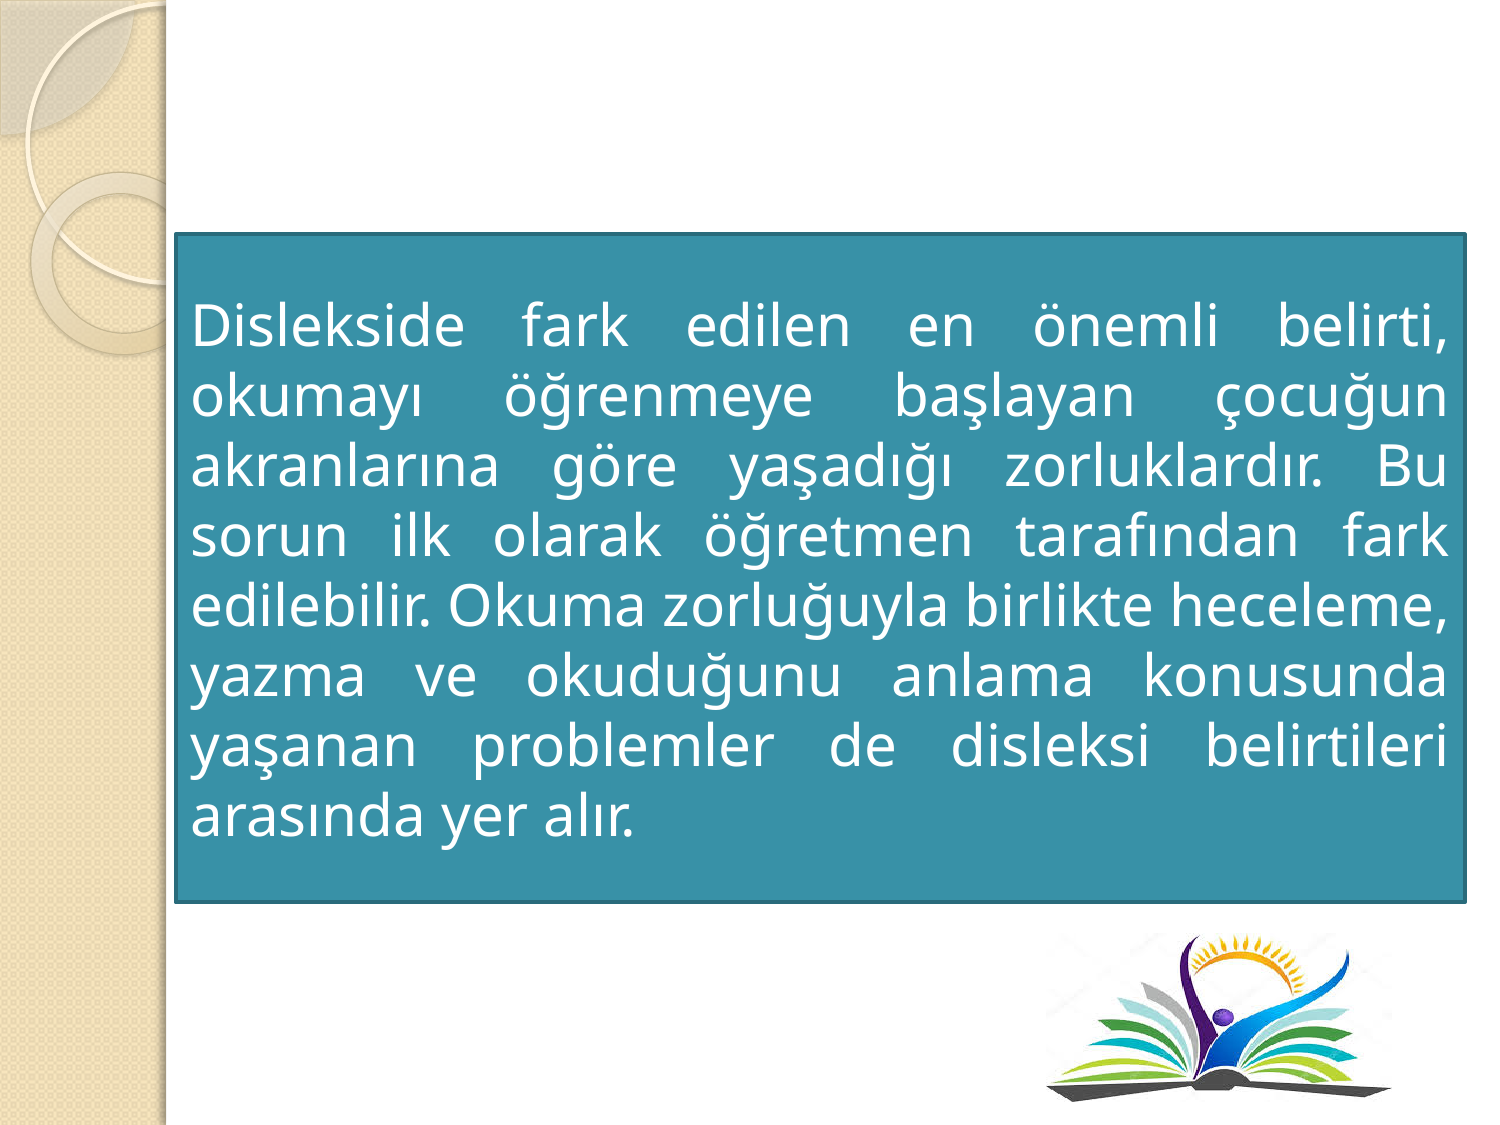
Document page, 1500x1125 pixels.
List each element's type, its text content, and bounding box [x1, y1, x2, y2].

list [984, 913, 1500, 1125]
text_box Dislekside fark edilen en önemli belirti, okumayı öğrenmeye başlayan çocuğun akranlarına göre yaşadığı zorluklardır. Bu sorun ilk olarak öğretmen tarafından fark edilebilir. Okuma zorluğuyla birlikte heceleme, yazma ve okuduğunu anlama konusunda yaşanan problemler de disleksi belirtileri arasında yer alır. [174, 232, 1467, 904]
